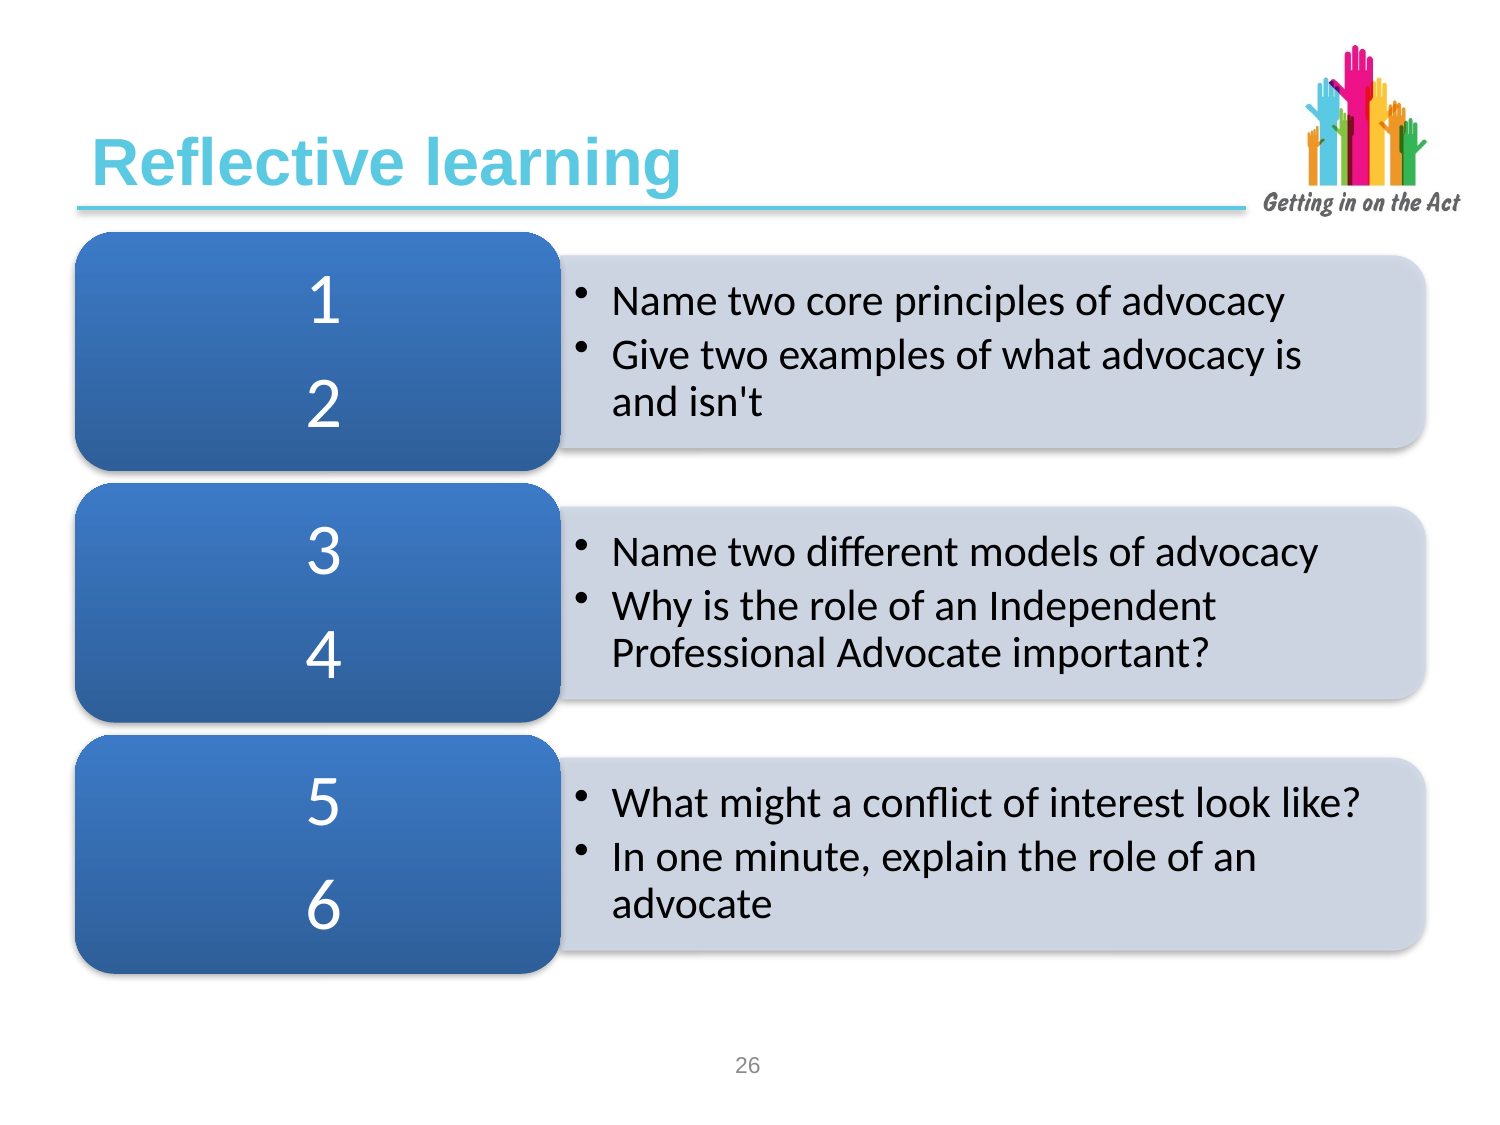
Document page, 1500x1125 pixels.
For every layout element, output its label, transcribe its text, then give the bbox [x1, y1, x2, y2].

picture [1246, 42, 1478, 220]
title Reflective learning [76, 42, 1247, 207]
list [74, 231, 1426, 975]
slide_number 25 [572, 1034, 923, 1095]
